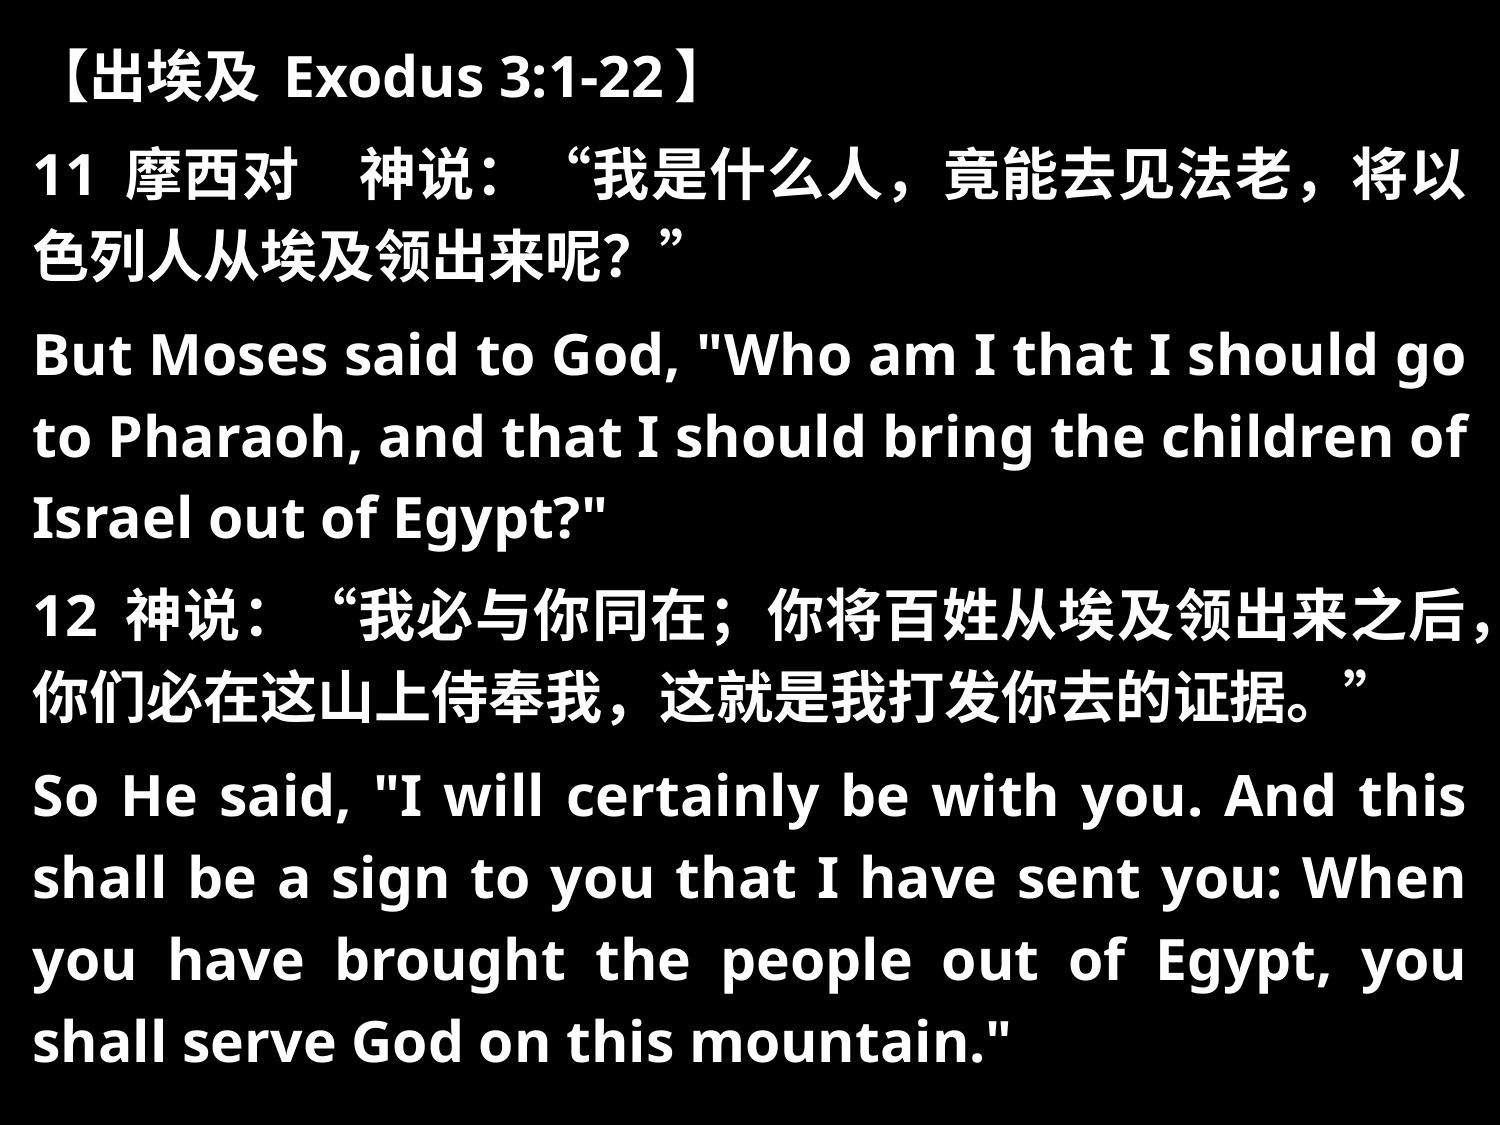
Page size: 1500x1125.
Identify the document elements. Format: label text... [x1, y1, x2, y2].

list 【出埃及 Exodus 3:1-22】 11 摩西对 神说：“我是什么人，竟能去见法老，将以色列人从埃及领出来呢？” But Moses said to God, "Who am I that I should go to Pharaoh, and that I should bring the children of Israel out of Egypt?" 12 神说：“我必与你同在；你将百姓从埃及领出来之后，你们必在这山上侍奉我，这就是我打发你去的证据。” So He said, "I will certainly be with you. And this shall be a sign to you that I have sent you: When you have brought the people out of Egypt, you shall serve God on this mountain." [17, 19, 1483, 1106]
